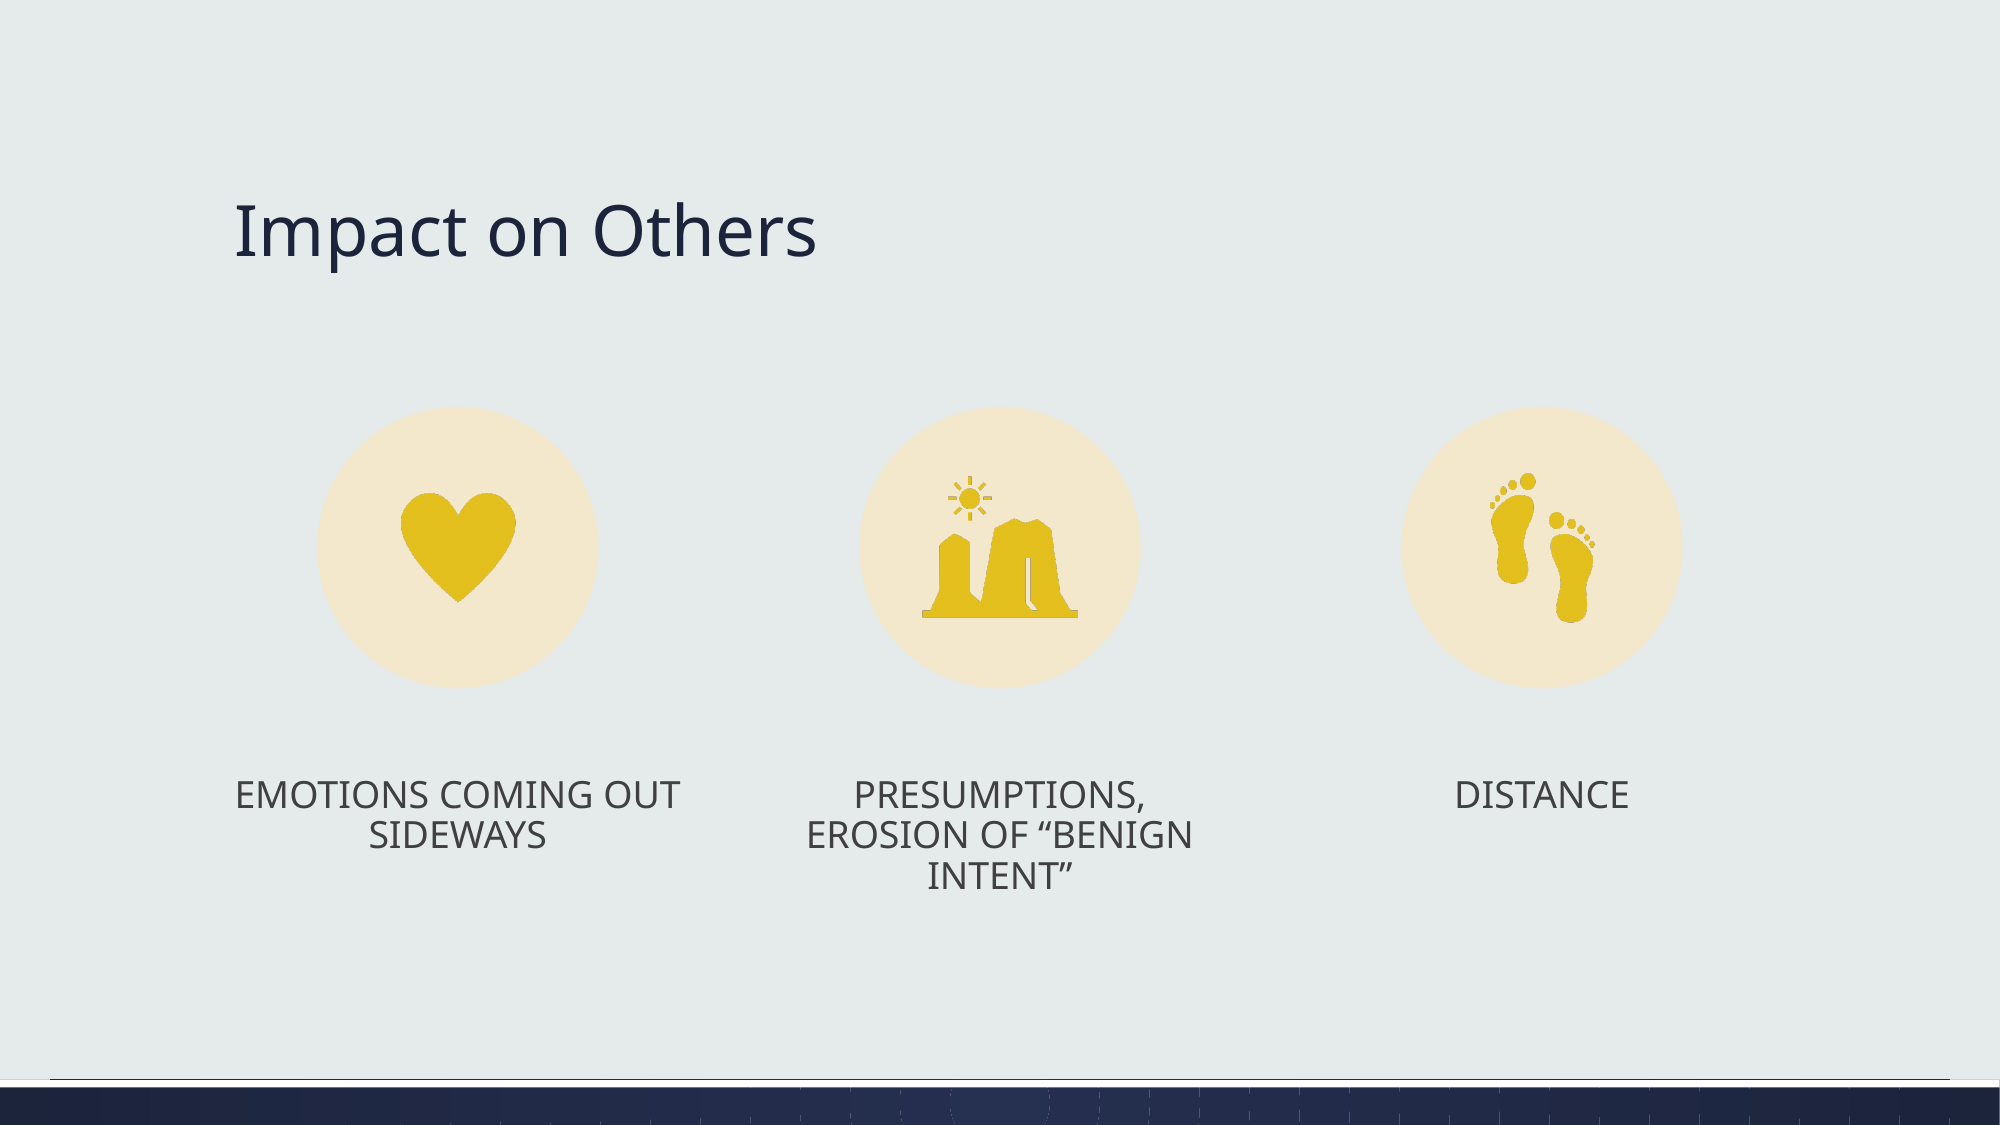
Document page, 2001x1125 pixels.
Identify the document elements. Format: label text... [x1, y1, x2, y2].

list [219, 311, 1780, 990]
title Impact on Others [219, 76, 1780, 279]
